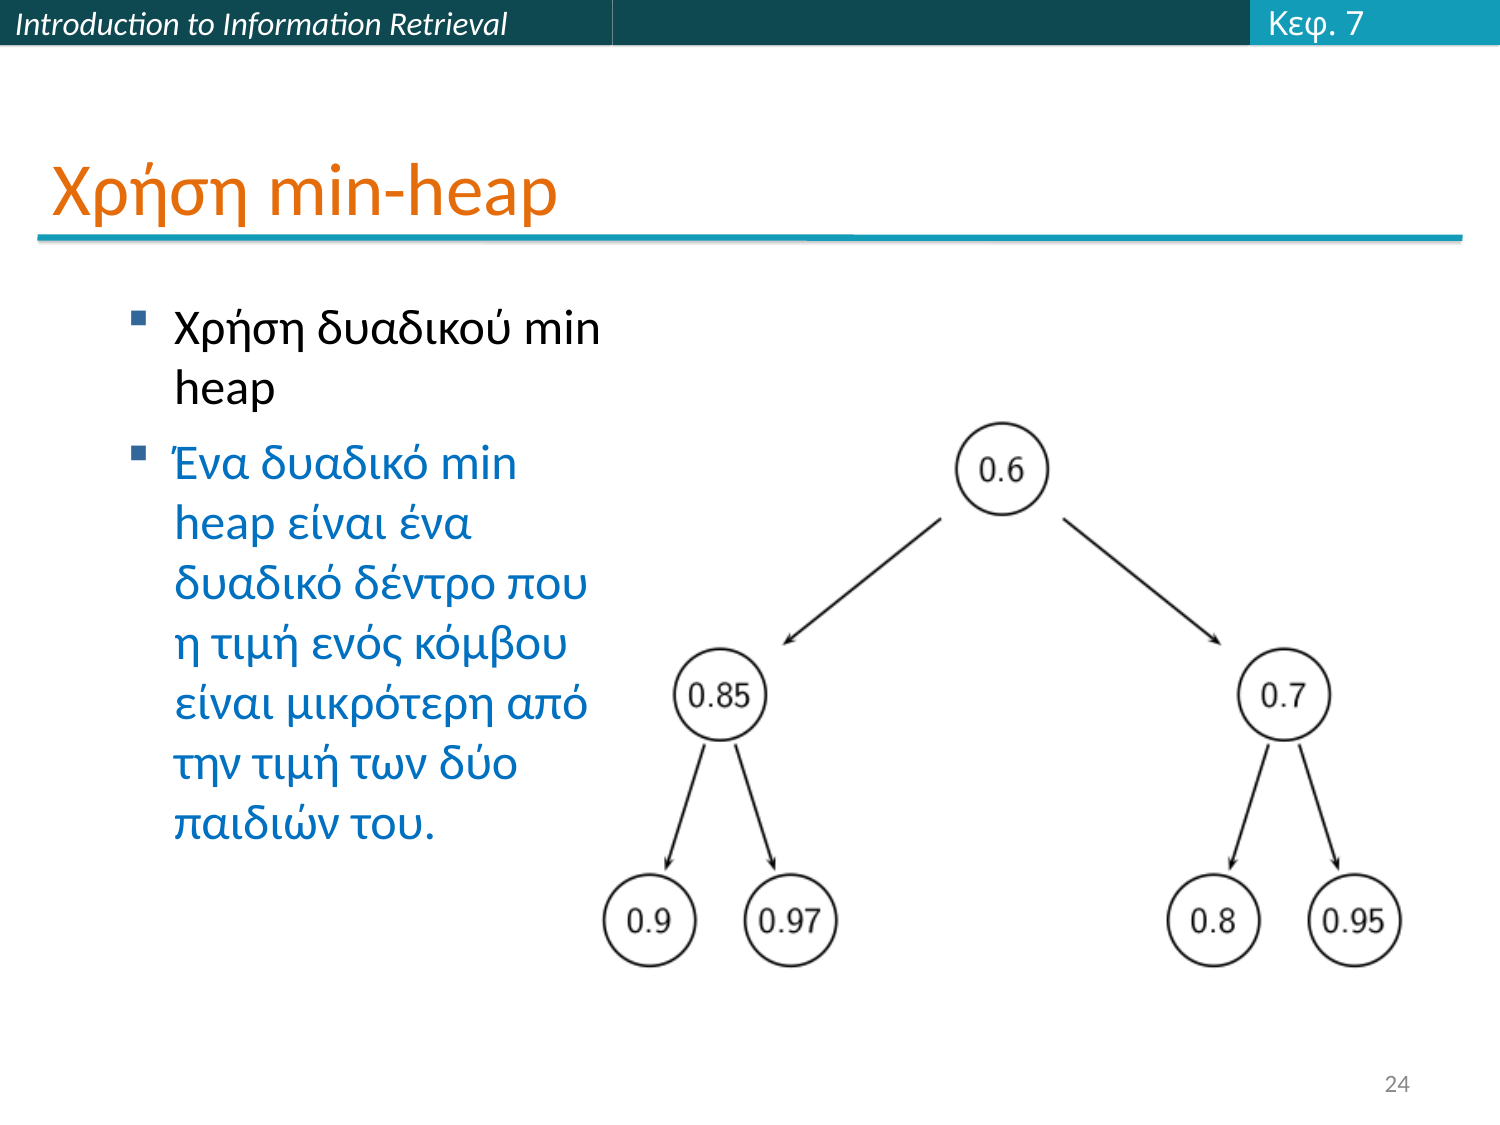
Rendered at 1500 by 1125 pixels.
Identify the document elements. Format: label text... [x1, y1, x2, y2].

picture [599, 387, 1434, 1009]
text_box Κεφ. 7 [1252, 0, 1380, 50]
slide_number 24 [1074, 1062, 1425, 1103]
title Χρήση min-heap [37, 49, 1500, 238]
text_box Χρήση δυαδικού min heap Ένα δυαδικό min heap είναι ένα δυαδικό δέντρο που η τιμή ενός κόμβου είναι μικρότερη από την τιμή των δύο παιδιών του. [37, 287, 638, 838]
